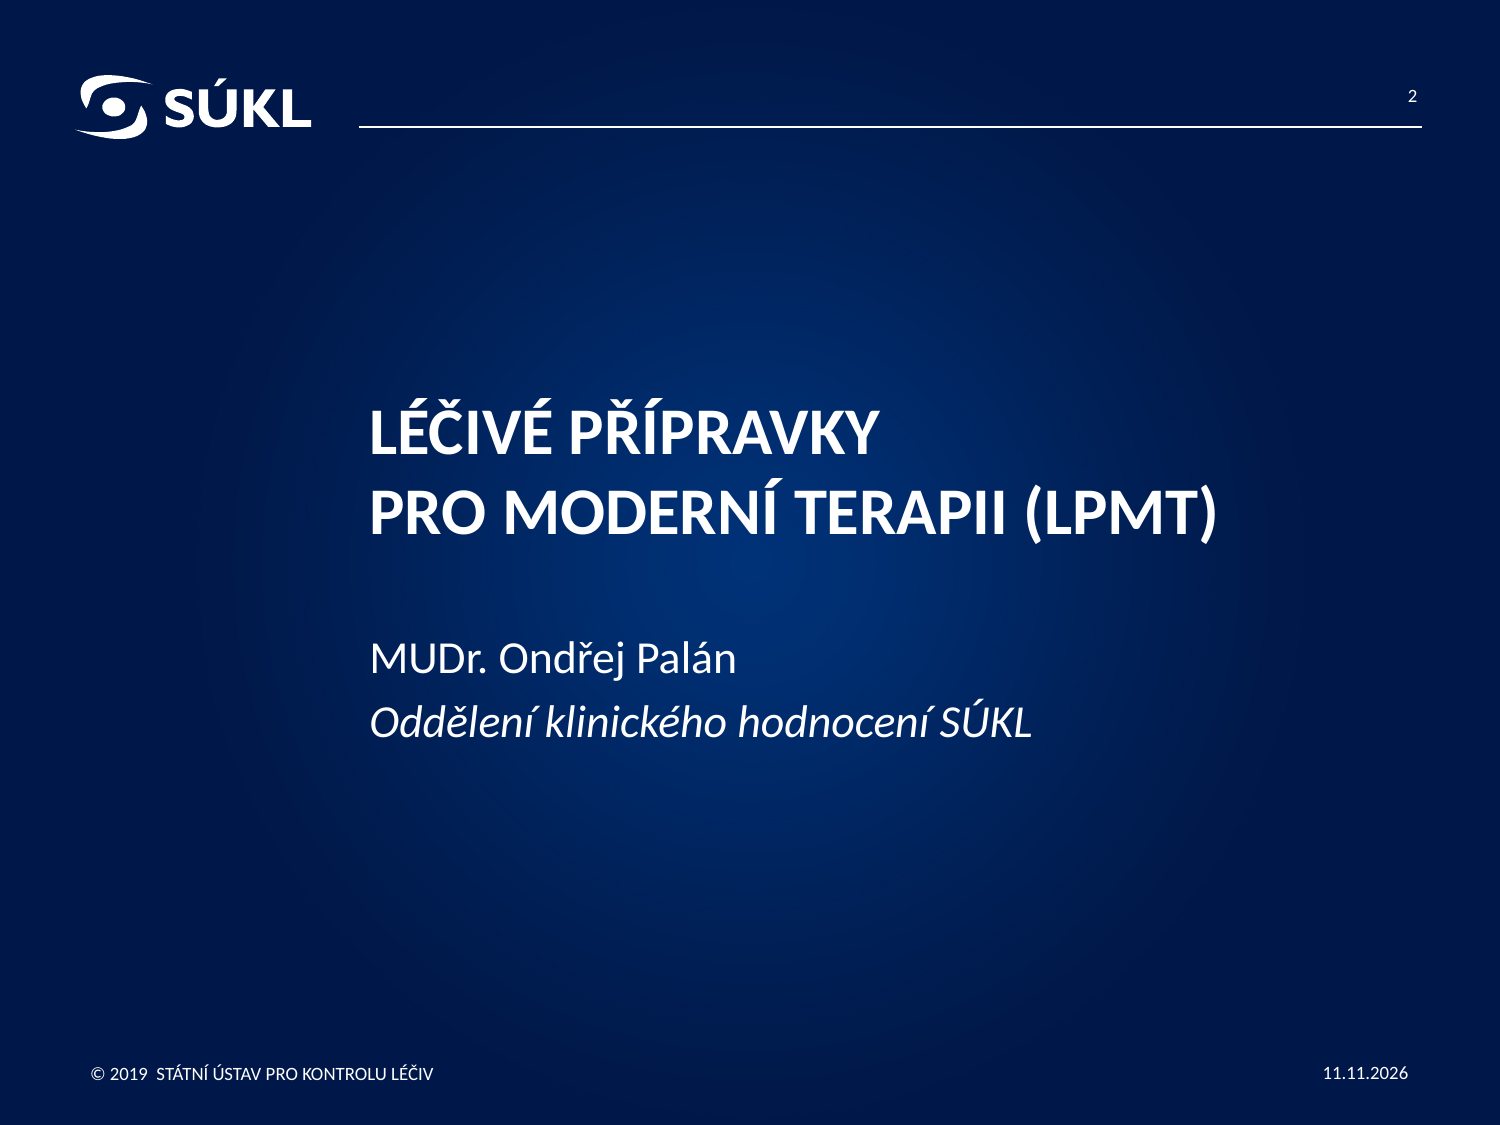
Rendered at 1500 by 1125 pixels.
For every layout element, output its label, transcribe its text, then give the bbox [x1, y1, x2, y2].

subtitle MUDr. Ondřej Palán Oddělení klinického hodnocení SÚKL [354, 620, 1418, 916]
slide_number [1127, 1042, 1424, 1102]
footer © 2019 STÁTNÍ ÚSTAV PRO KONTROLU LÉČIV [75, 1042, 550, 1103]
title LéČivé přípravky Pro moderní terapiI (LPMT) [354, 349, 1418, 586]
slide_number 2 [1240, 84, 1418, 120]
picture [0, 0, 1500, 1125]
